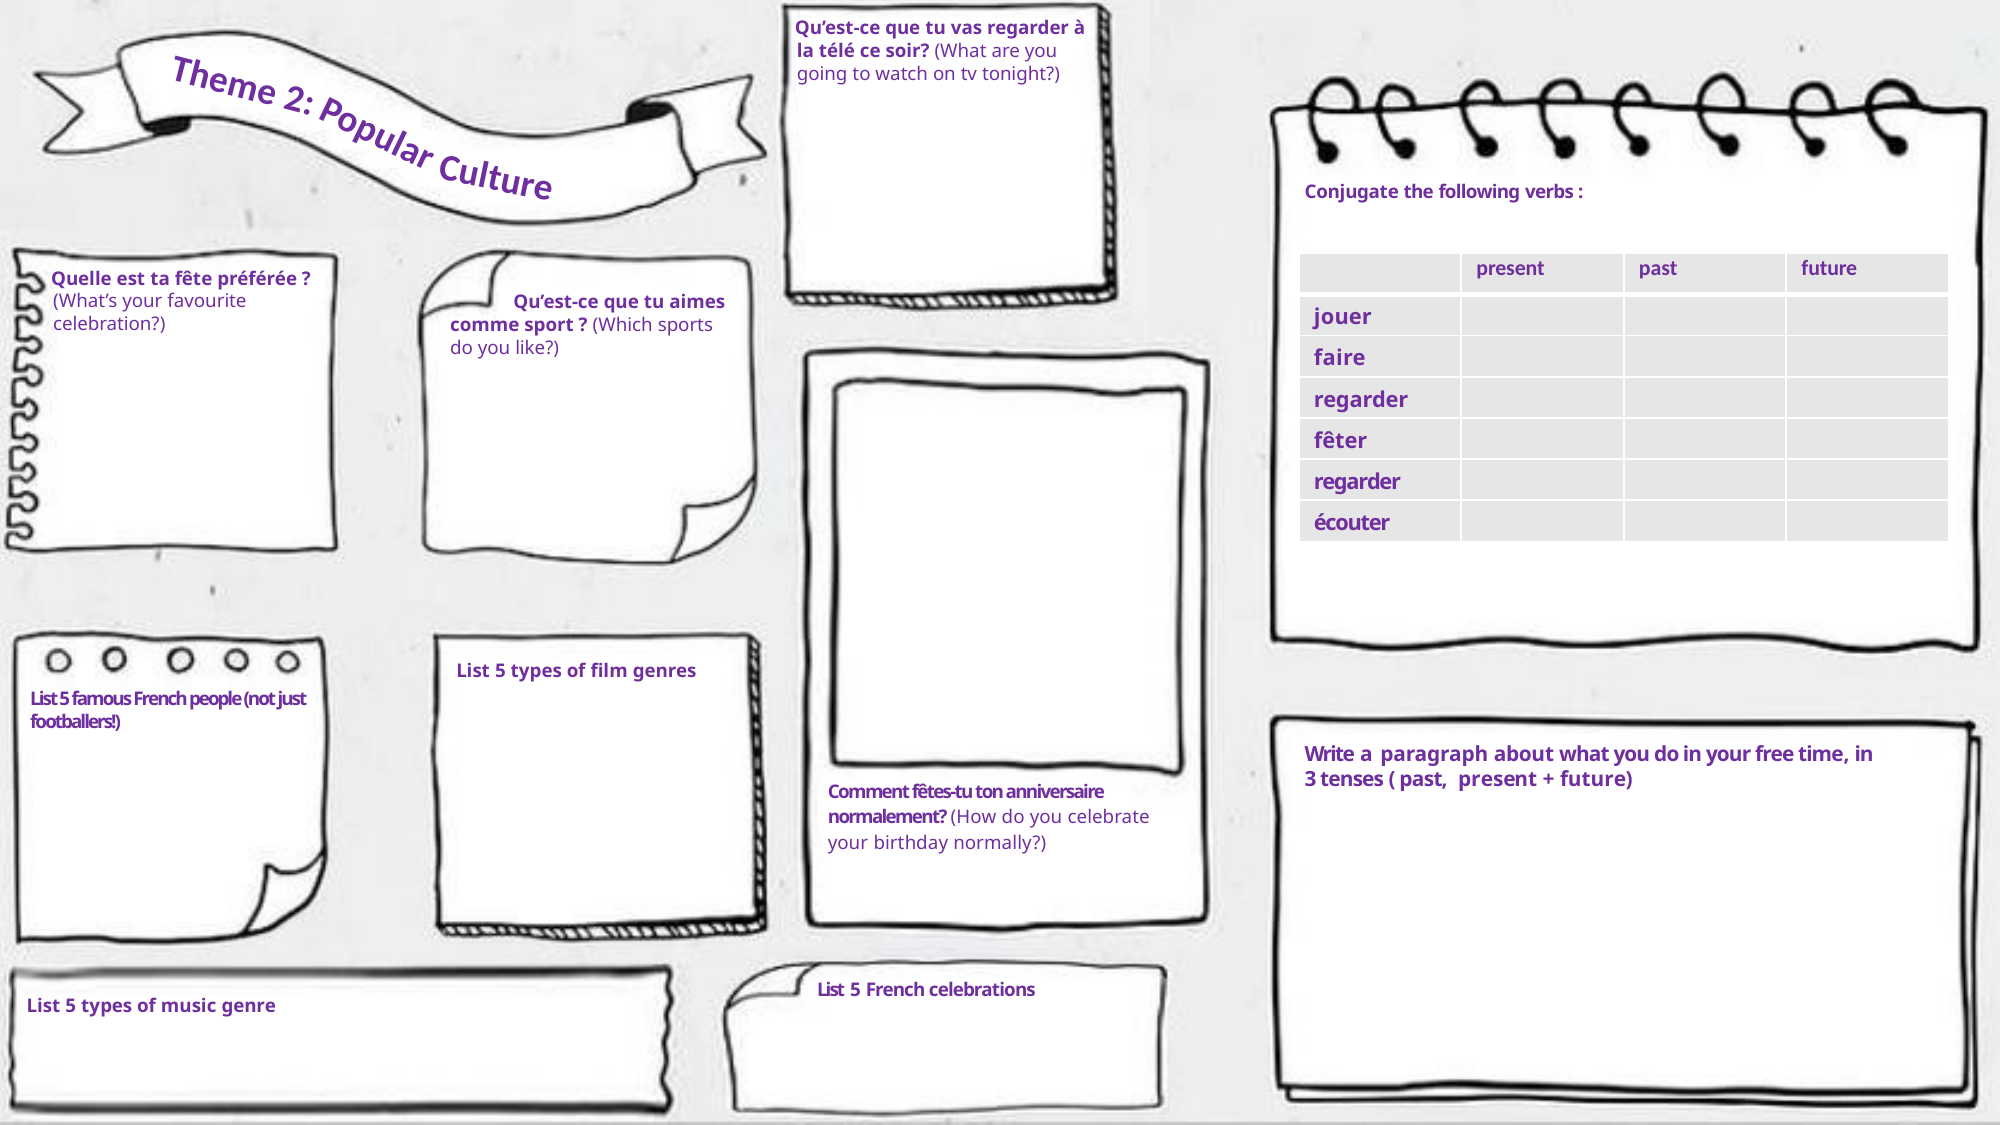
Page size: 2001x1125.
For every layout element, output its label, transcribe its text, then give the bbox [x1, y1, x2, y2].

table_header future [1787, 254, 1948, 292]
picture [0, 0, 2000, 1125]
table_cell [1787, 460, 1948, 499]
text_box Comment fêtes-tu ton anniversaire normalement? (How do you celebrate your birthday normally?) [825, 774, 1189, 854]
table_cell [1462, 297, 1623, 335]
table_cell [1462, 460, 1623, 499]
table_cell [1625, 297, 1785, 335]
table_cell [1462, 501, 1623, 541]
text_box Write a paragraph about what you do in your free time, in 3 tenses ( past, present + future) [1302, 738, 1880, 791]
table_cell écouter [1300, 501, 1460, 541]
table_cell faire [1300, 336, 1460, 376]
table_cell regarder [1300, 378, 1460, 417]
table_cell [1625, 501, 1785, 541]
text_box List 5 types of film genres [454, 654, 735, 682]
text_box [168, 61, 576, 207]
text_box Qu’est-ce que tu aimes comme sport ? (Which sports do you like?) [448, 286, 729, 358]
table_cell [1787, 297, 1948, 335]
table_header [1300, 254, 1460, 292]
table_cell jouer [1300, 297, 1460, 335]
text_box Qu’est-ce que tu vas regarder à la télé ce soir? (What are you going to watch on tv tonight?) [794, 12, 1100, 84]
table_cell [1462, 378, 1623, 417]
table_cell [1787, 336, 1948, 376]
table_header present [1462, 254, 1623, 292]
table_header past [1625, 254, 1785, 292]
table_cell [1787, 378, 1948, 417]
table_cell [1625, 460, 1785, 499]
text_box List 5 French celebrations [814, 975, 1075, 1001]
table_cell [1462, 336, 1623, 376]
text_box List 5 famous French people (not just footballers!) [28, 685, 312, 733]
table_cell [1787, 501, 1948, 541]
table_cell [1462, 419, 1623, 458]
text_box Conjugate the following verbs : [1302, 177, 1589, 203]
table_cell [1787, 419, 1948, 458]
table_cell [1625, 378, 1785, 417]
table_cell fêter [1300, 419, 1460, 458]
text_box List 5 types of music genre [24, 991, 285, 1017]
text_box Quelle est ta fête préférée ? (What’s your favourite celebration?) [51, 263, 312, 335]
table_cell [1625, 336, 1785, 376]
table_cell regarder [1300, 460, 1460, 499]
table_cell [1625, 419, 1785, 458]
